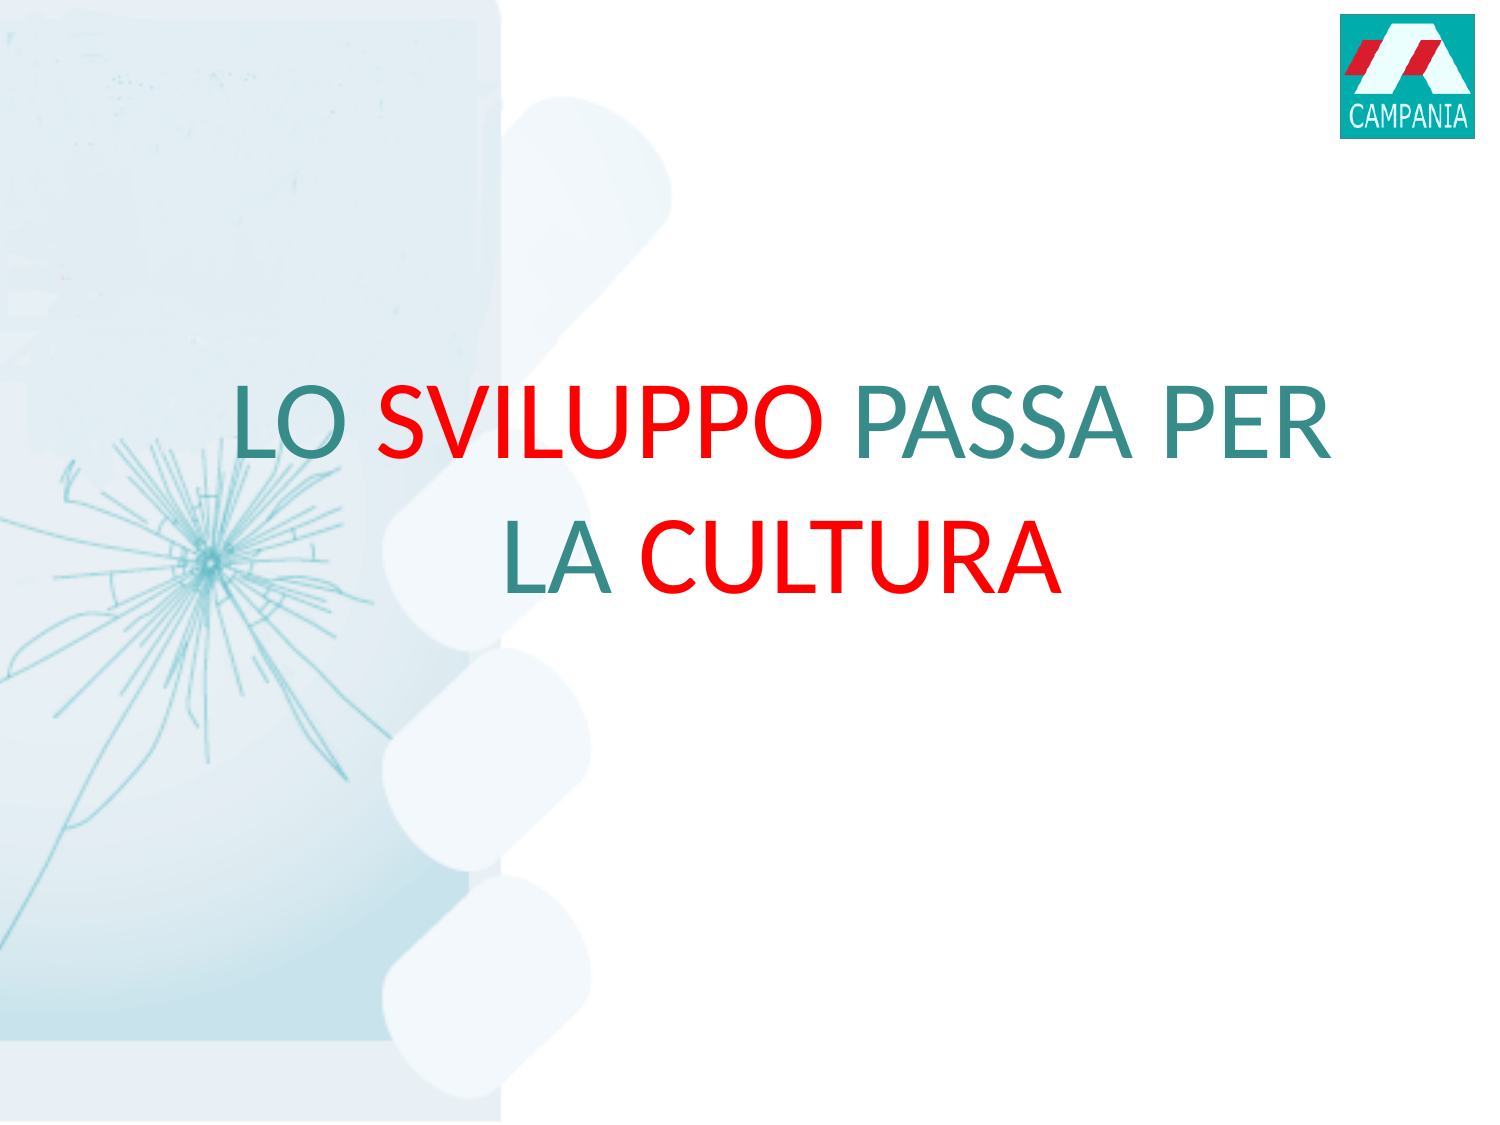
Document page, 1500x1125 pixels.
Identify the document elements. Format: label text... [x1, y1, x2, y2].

list LO SVILUPPO PASSA PER LA CULTURA [684, 338, 1408, 740]
picture [1340, 13, 1475, 139]
picture [0, 0, 680, 1125]
